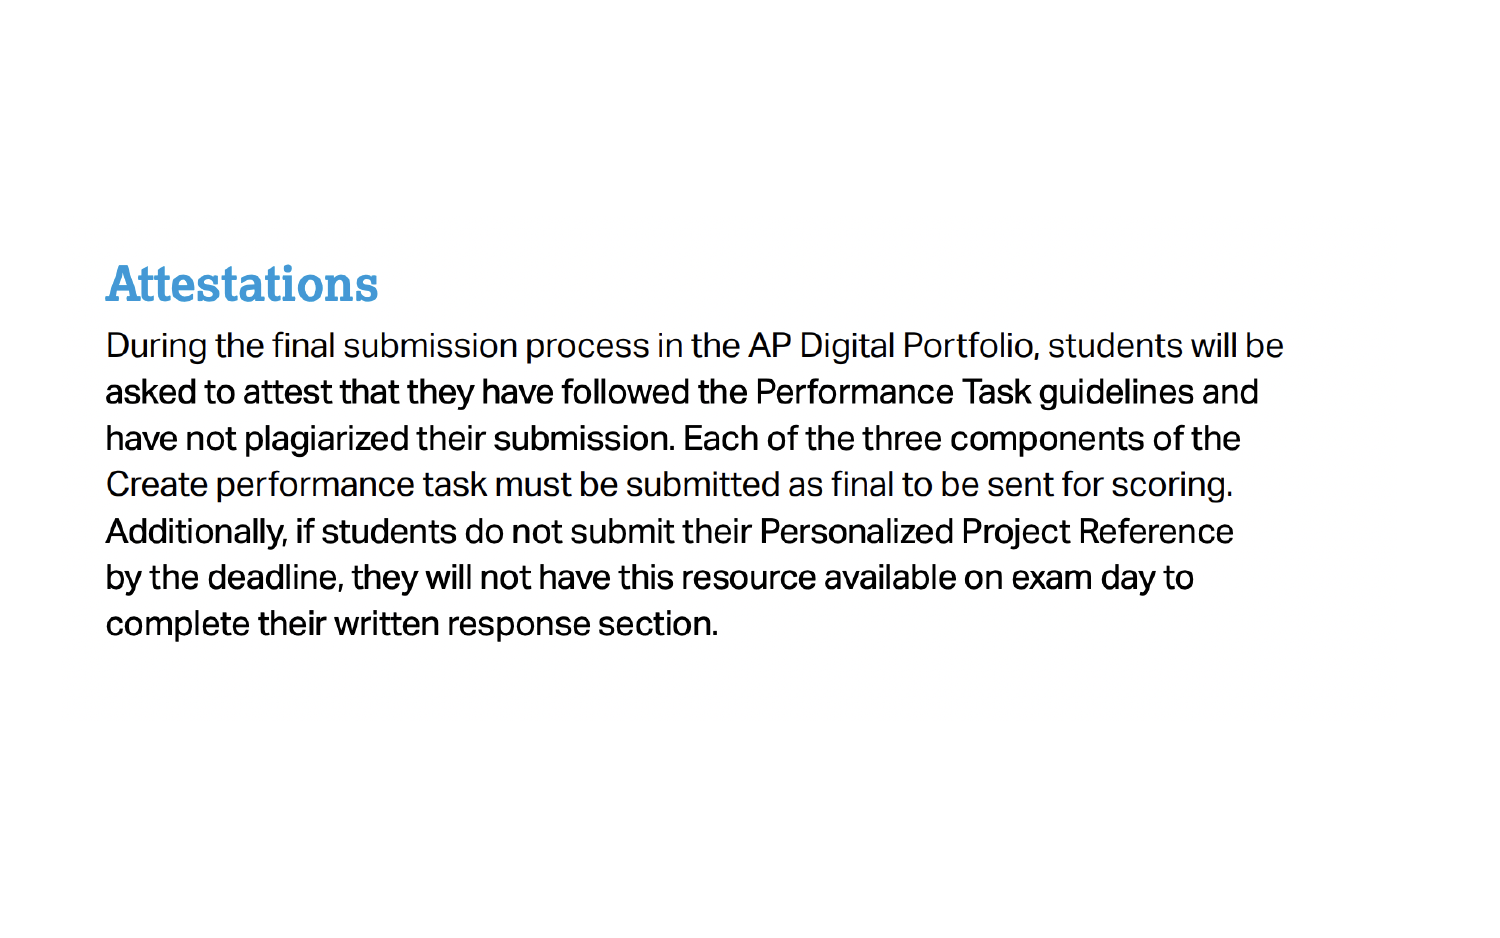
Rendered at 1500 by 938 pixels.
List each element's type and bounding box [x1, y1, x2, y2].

picture [61, 216, 1397, 721]
